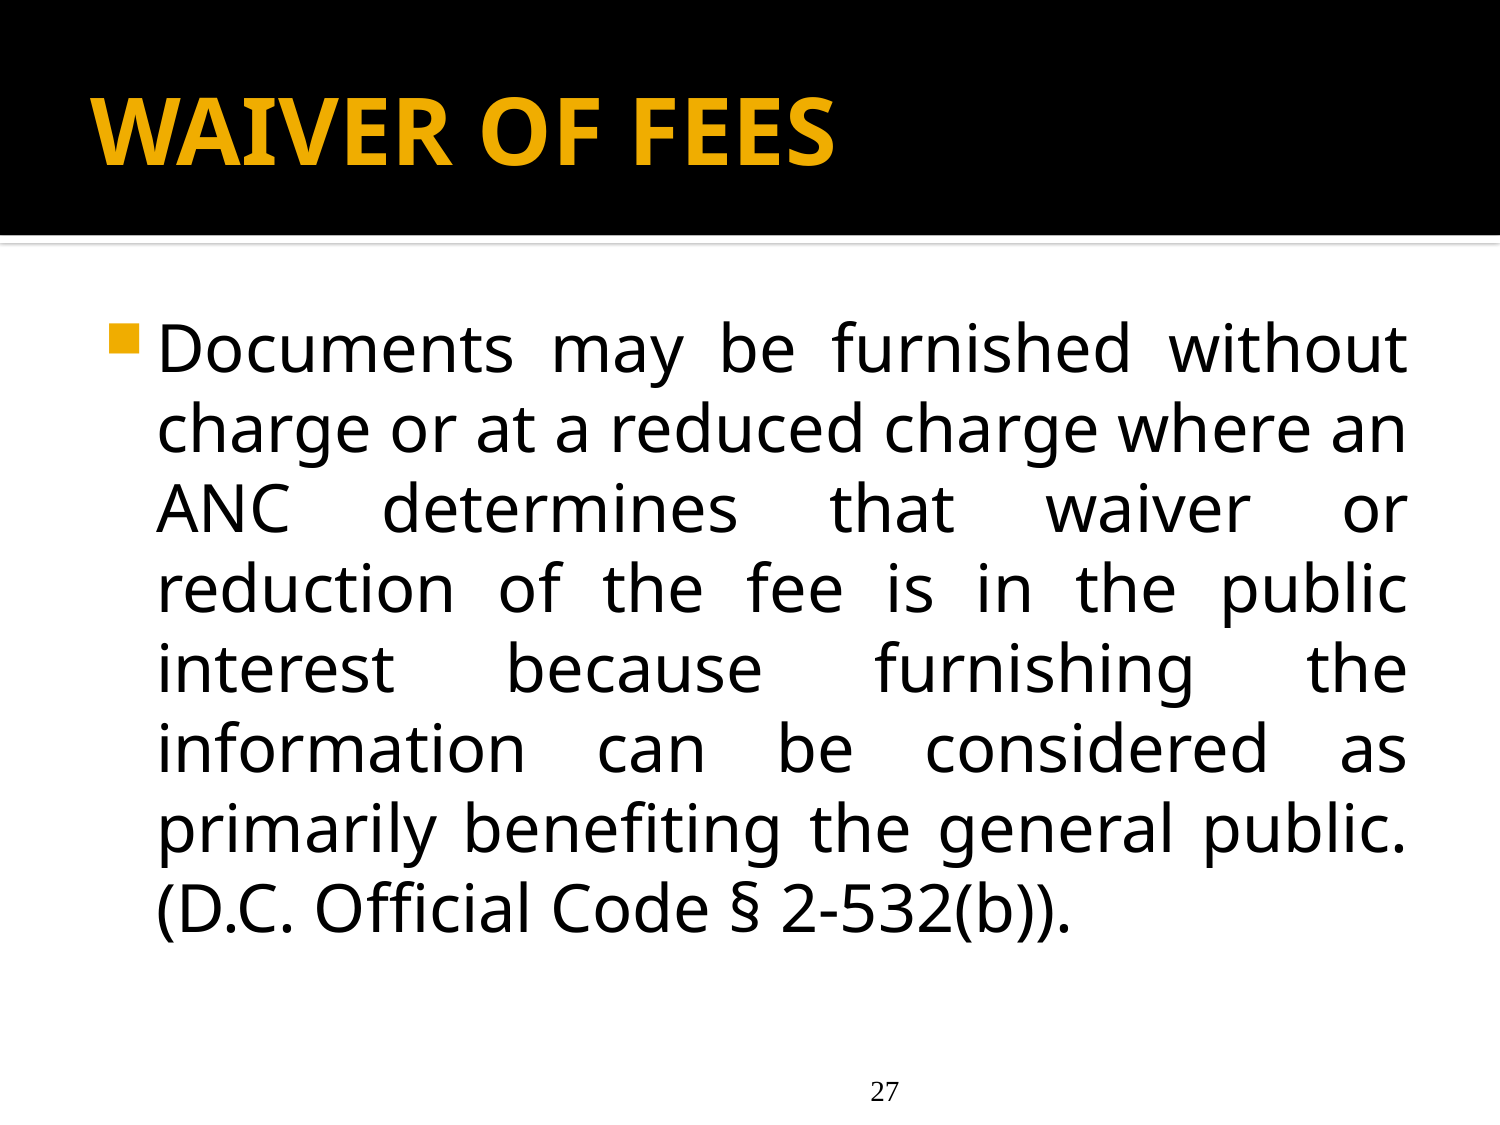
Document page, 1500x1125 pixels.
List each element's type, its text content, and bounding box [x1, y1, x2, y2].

title WAIVER OF FEES [75, 25, 1425, 231]
list Documents may be furnished without charge or at a reduced charge where an ANC determines that waiver or reduction of the fee is in the public interest because furnishing the information can be considered as primarily benefiting the general public. (D.C. Official Code § 2-532(b)). [75, 291, 1425, 1050]
footer 27 [433, 1062, 1337, 1108]
